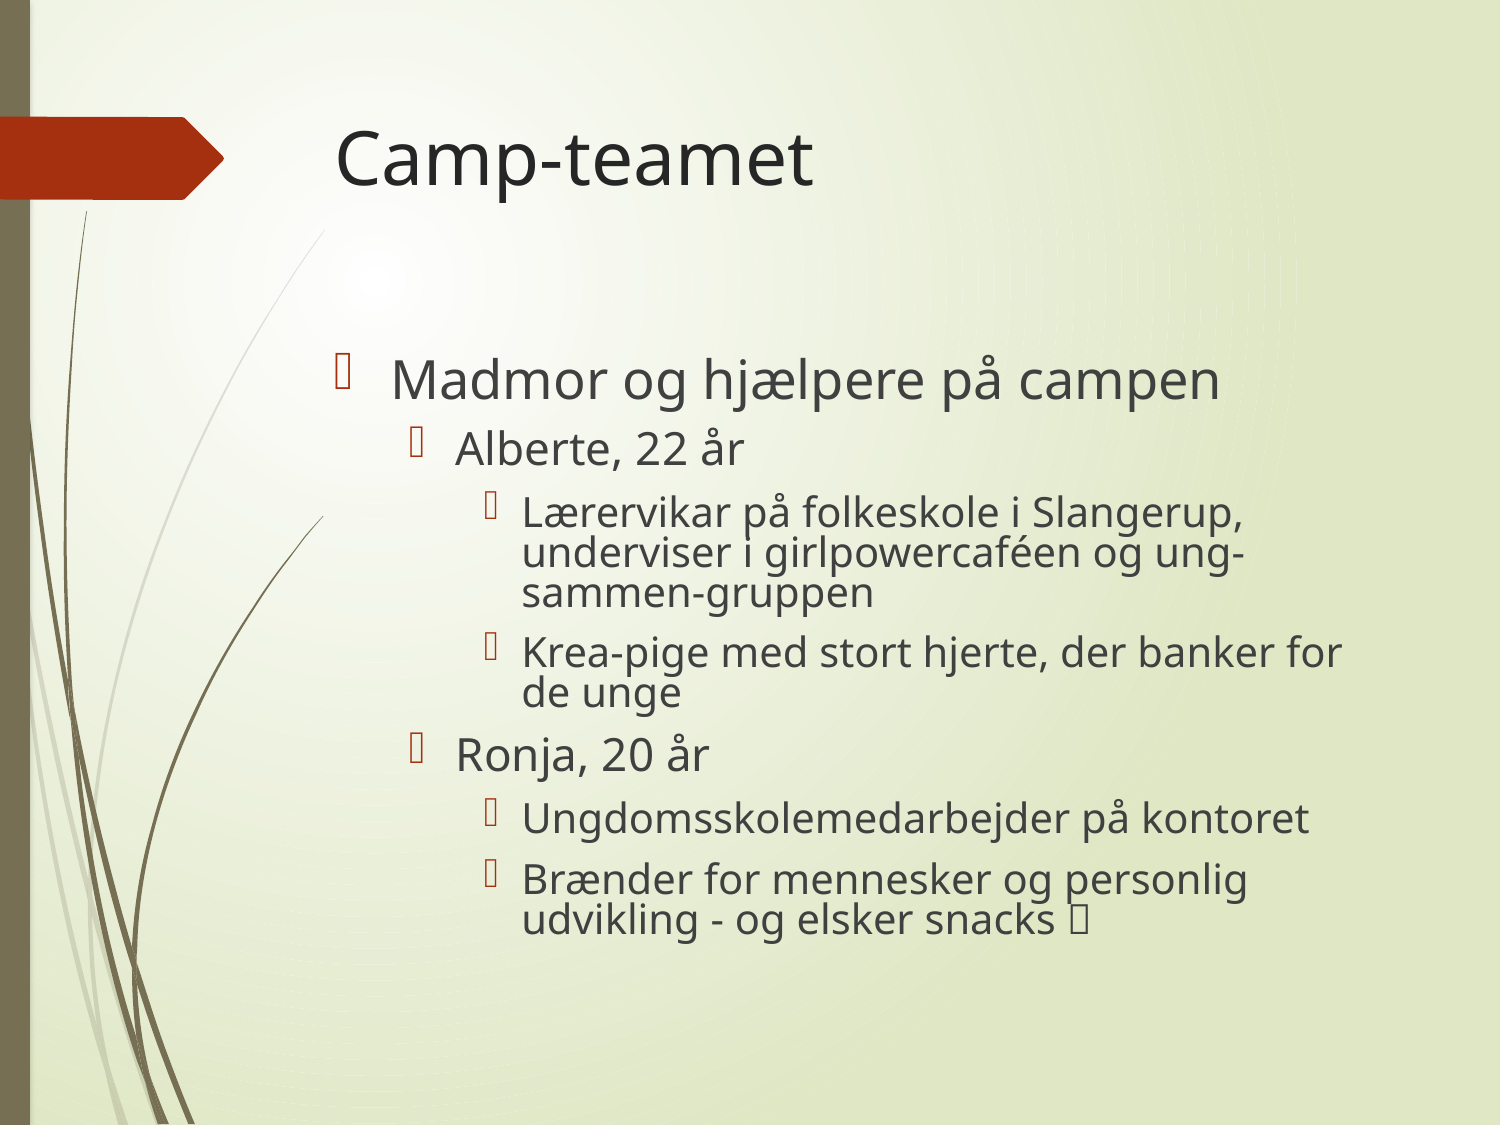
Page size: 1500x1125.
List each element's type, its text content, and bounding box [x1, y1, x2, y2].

title Camp-teamet [319, 102, 1400, 313]
list Madmor og hjælpere på campen Alberte, 22 år Lærervikar på folkeskole i Slangerup, underviser i girlpowercaféen og ung-sammen-gruppen Krea-pige med stort hjerte, der banker for de unge Ronja, 20 år Ungdomsskolemedarbejder på kontoret Brænder for mennesker og personlig udvikling - og elsker snacks  [318, 350, 1400, 970]
